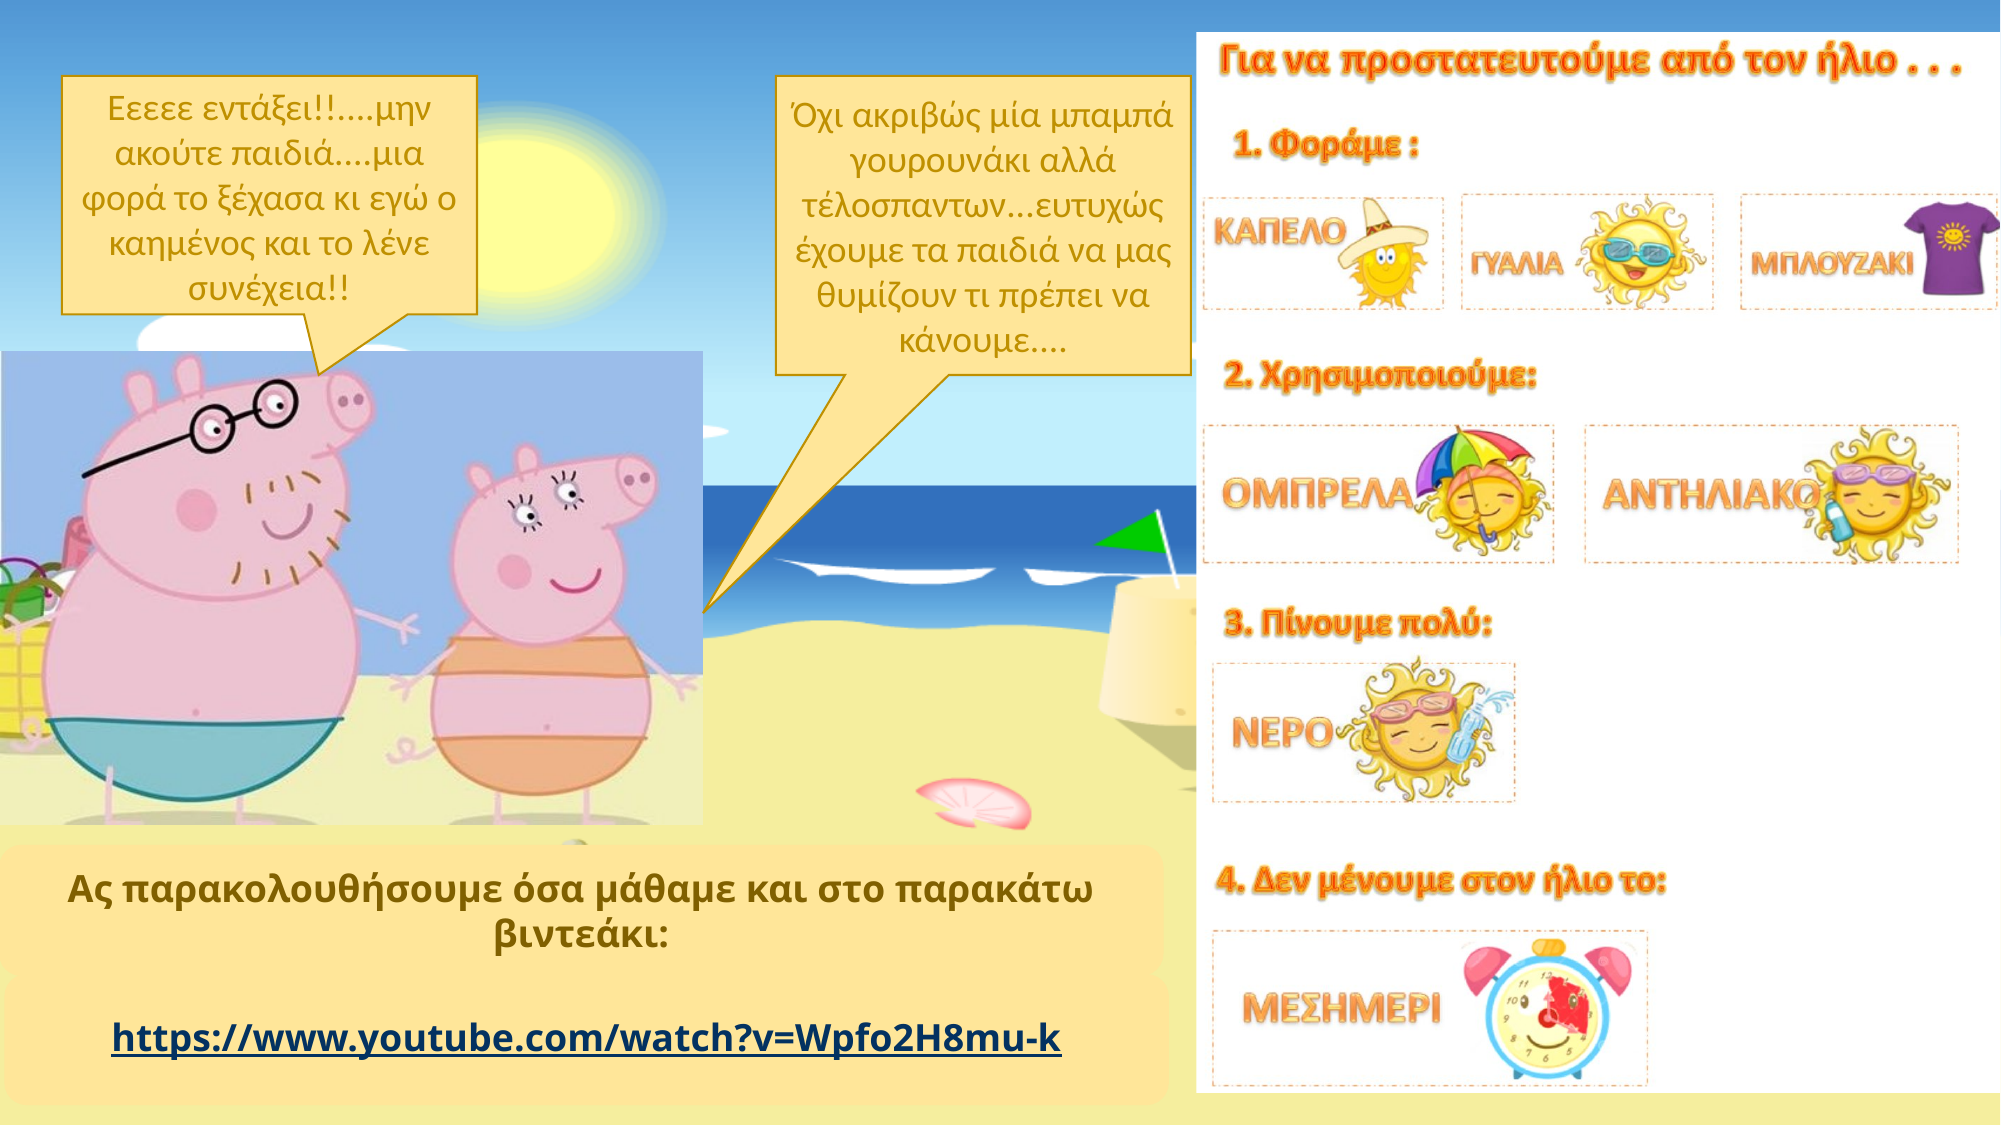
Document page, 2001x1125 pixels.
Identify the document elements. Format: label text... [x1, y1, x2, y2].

text_box Ας παρακολουθήσουμε όσα μάθαμε και στο παρακάτω βιντεάκι: [0, 844, 1164, 976]
picture [0, 0, 2001, 1125]
text_box Όχι ακριβώς μία μπαμπά γουρουνάκι αλλά τέλοσπαντων...ευτυχώς έχουμε τα παιδιά να μας θυμίζουν τι πρέπει να κάνουμε.... [703, 74, 1192, 614]
text_box https://www.youtube.com/watch?v=Wpfo2H8mu-k [4, 973, 1169, 1106]
text_box Εεεεε εντάξει!!....μην ακούτε παιδιά....μια φορά το ξέχασα κι εγώ ο καημένος και το λένε συνέχεια!! [60, 74, 479, 351]
